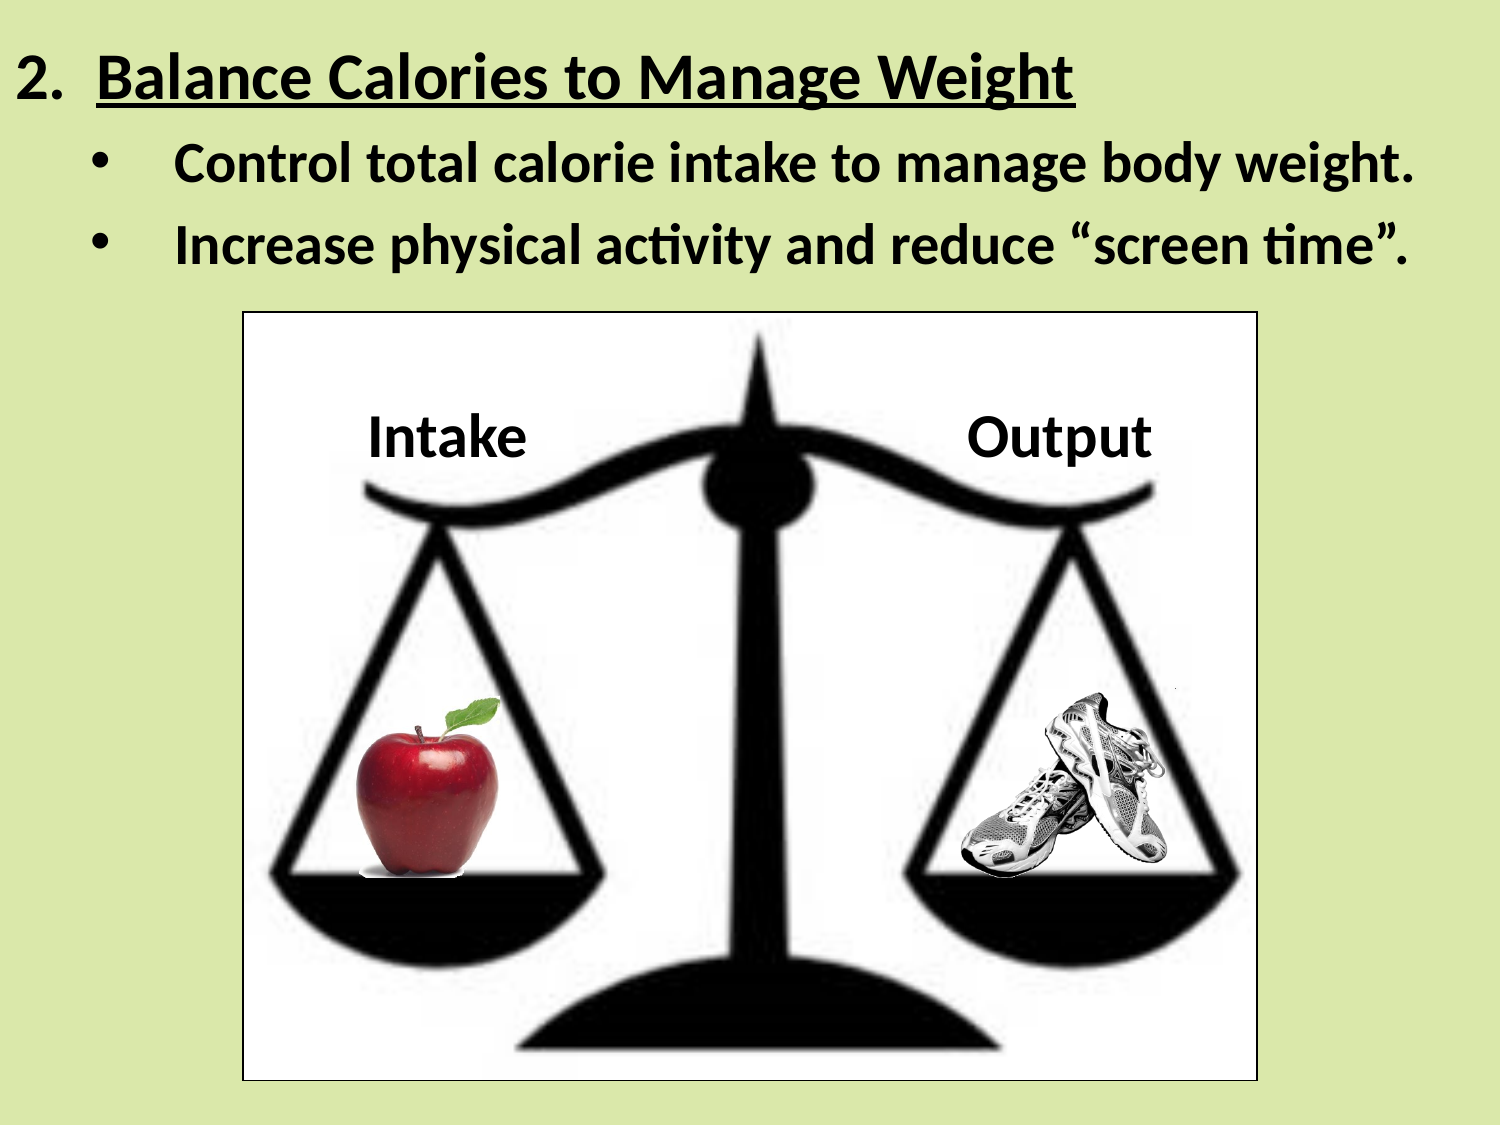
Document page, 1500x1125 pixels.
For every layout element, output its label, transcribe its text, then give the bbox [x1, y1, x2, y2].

subtitle 2. Balance Calories to Manage Weight Control total calorie intake to manage body weight. Increase physical activity and reduce “screen time”. [0, 24, 1500, 526]
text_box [243, 312, 1257, 1080]
